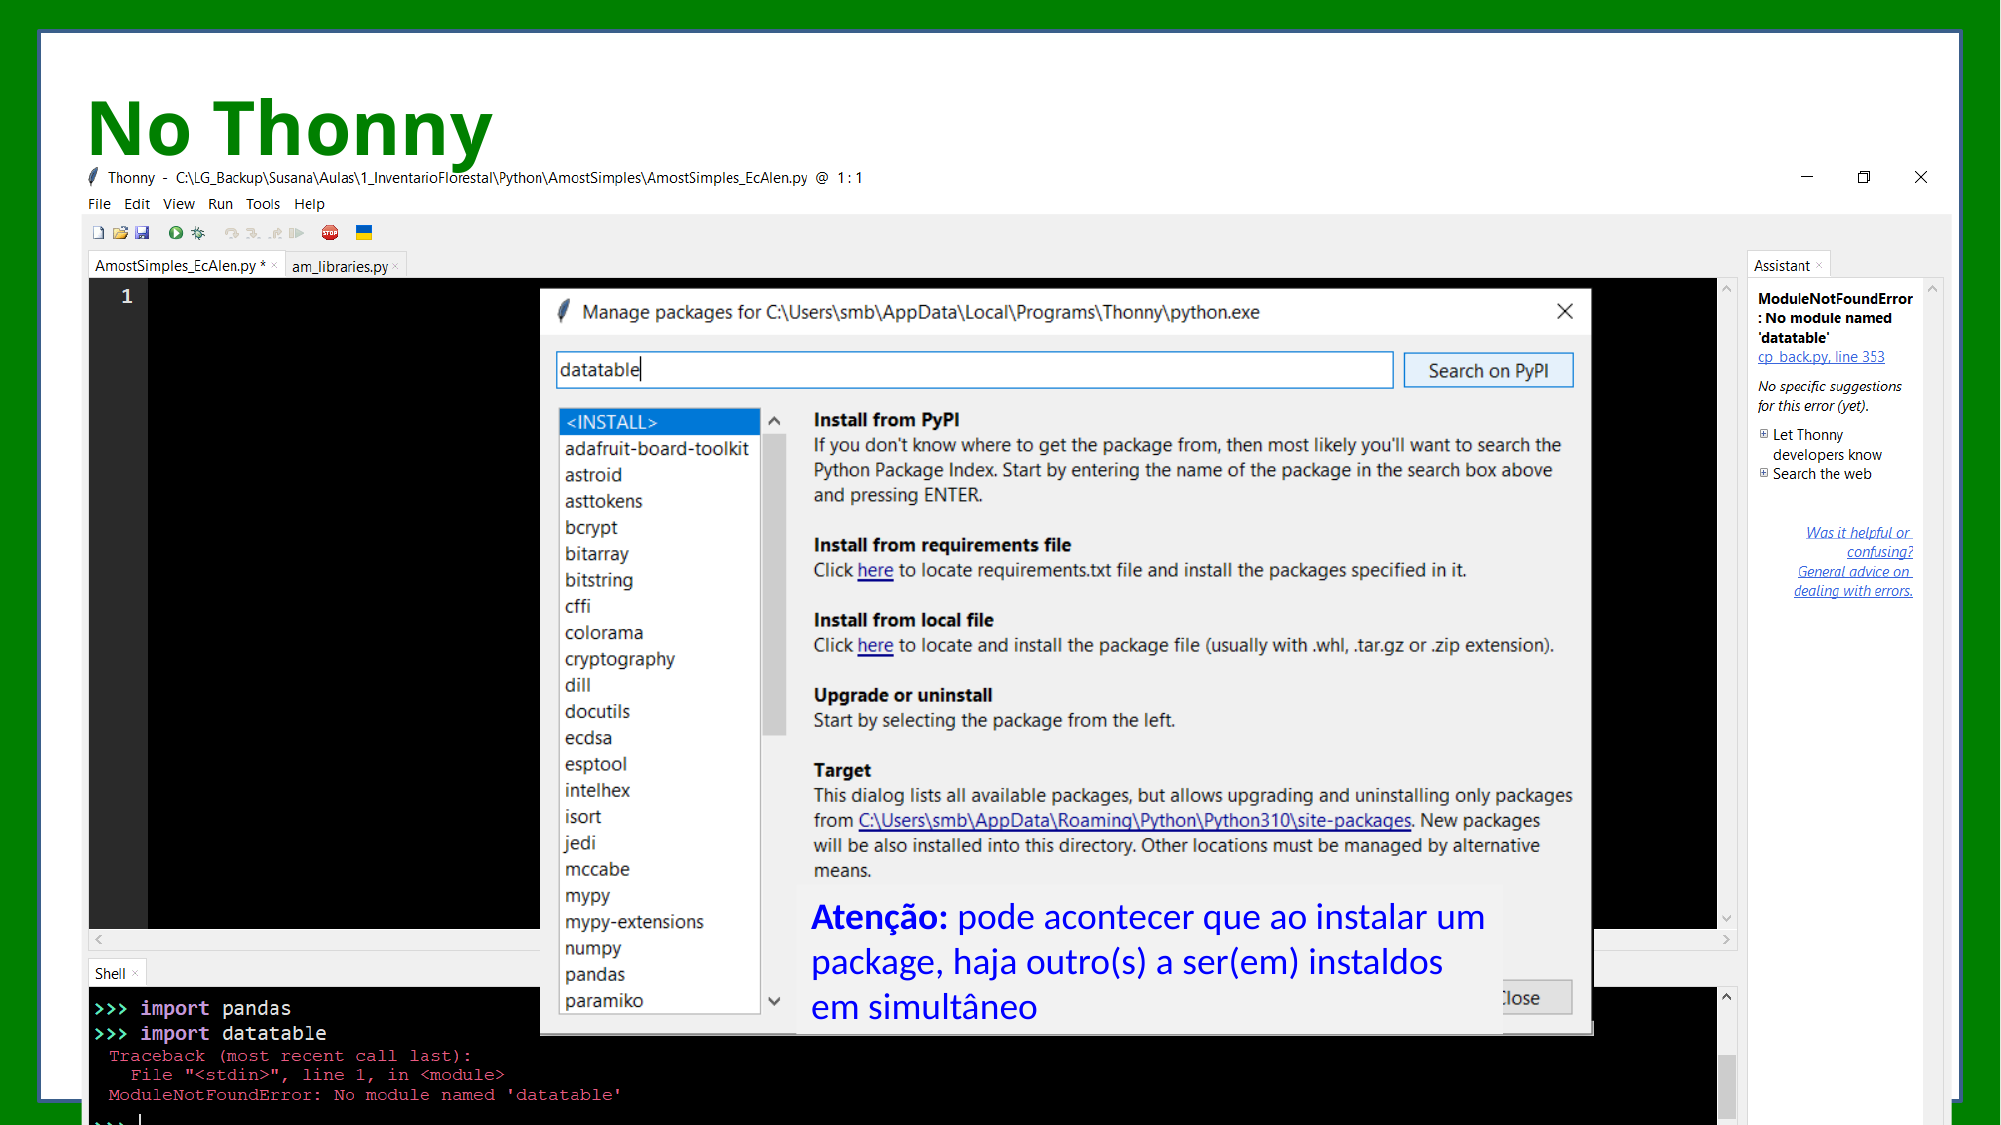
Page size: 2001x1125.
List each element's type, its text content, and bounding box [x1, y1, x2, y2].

text_box No Thonny [70, 66, 1930, 185]
picture [81, 162, 1952, 1125]
